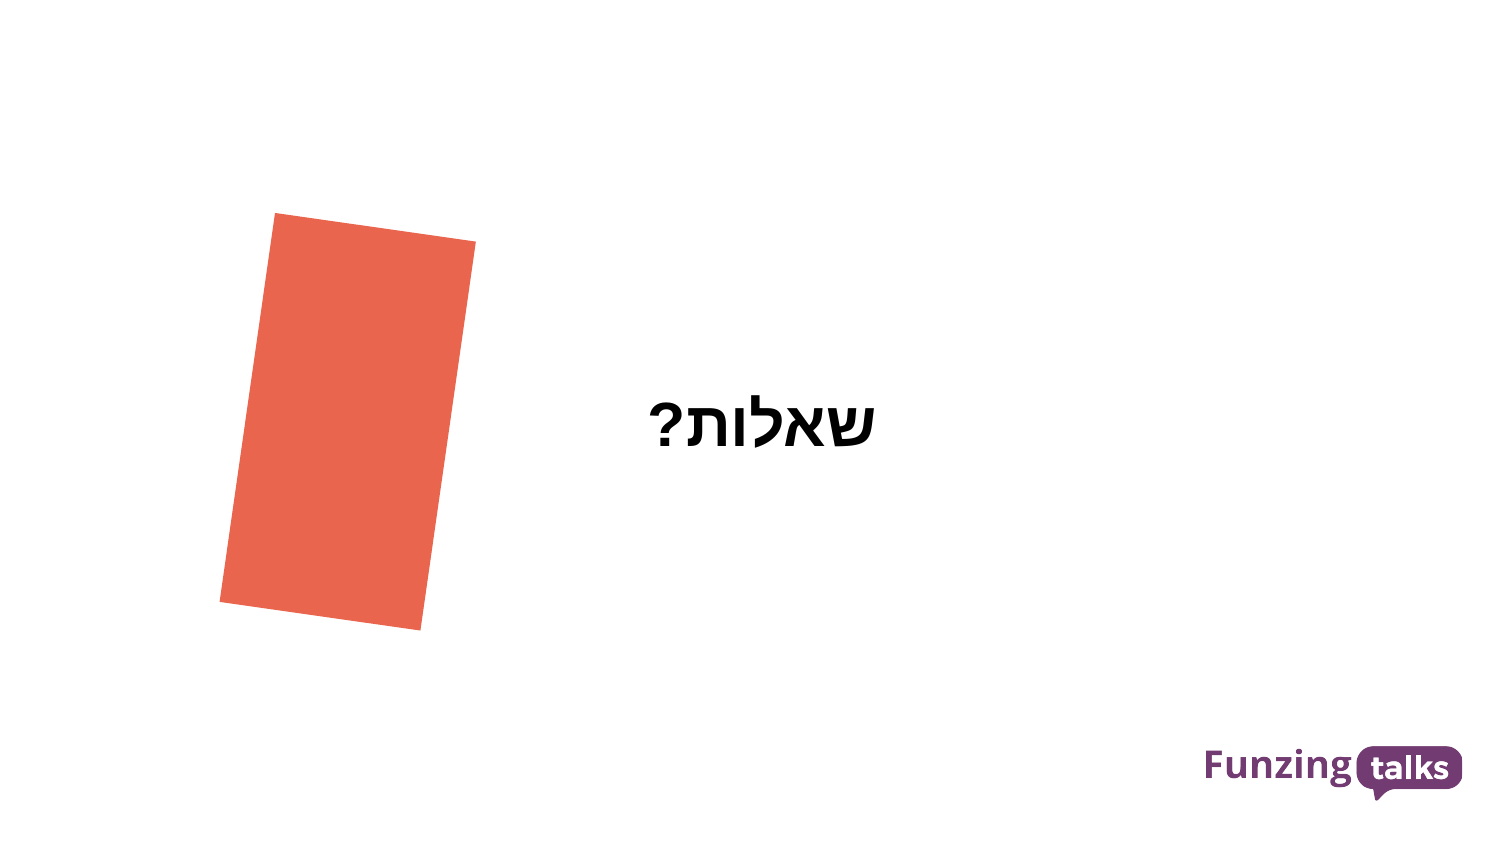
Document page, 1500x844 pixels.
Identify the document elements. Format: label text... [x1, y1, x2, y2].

title שאלות? [607, 277, 893, 567]
picture [1206, 746, 1463, 805]
